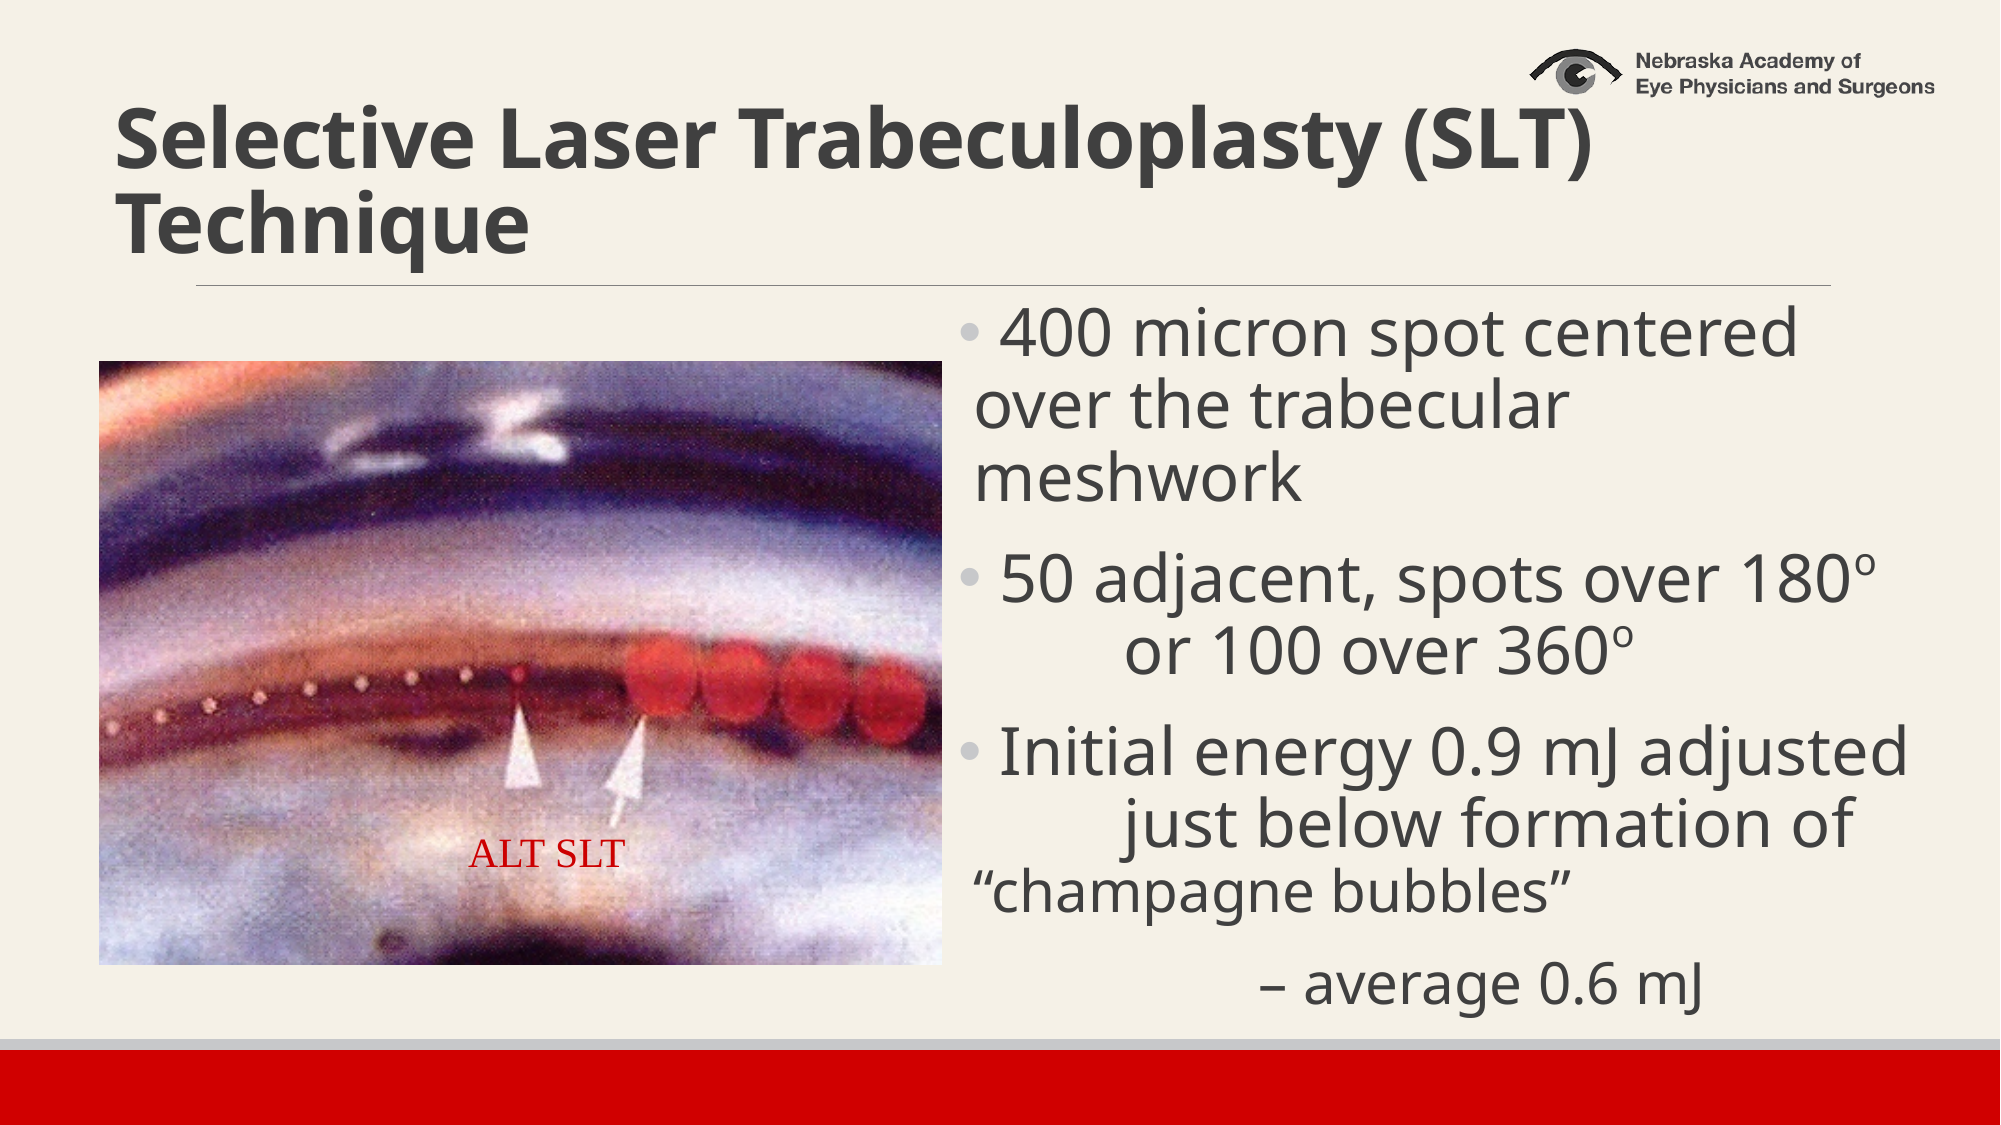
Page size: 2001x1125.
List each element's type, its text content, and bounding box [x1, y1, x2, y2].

list 400 micron spot centered over the trabecular meshwork 50 adjacent, spots over 180o or 100 over 360o Initial energy 0.9 mJ adjusted just below formation of “champagne bubbles” – average 0.6 mJ [959, 291, 1975, 1035]
picture [99, 360, 943, 966]
title Selective Laser Trabeculoplasty (SLT) Technique [99, 90, 1900, 279]
picture [1528, 8, 1935, 142]
